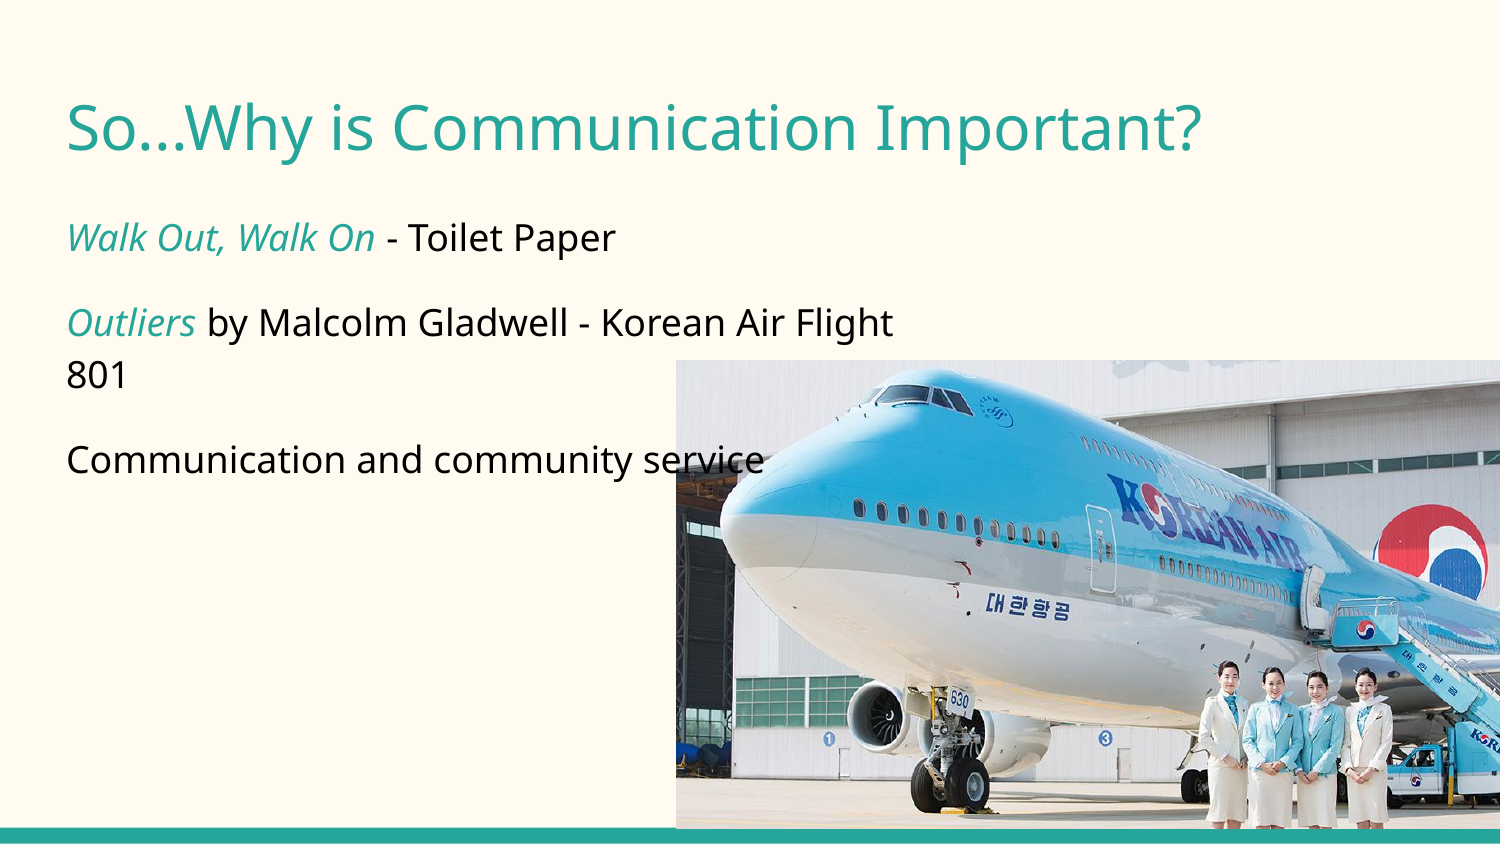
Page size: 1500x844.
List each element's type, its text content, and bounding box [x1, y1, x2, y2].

title So...Why is Communication Important? [51, 72, 1449, 174]
list Walk Out, Walk On - Toilet Paper Outliers by Malcolm Gladwell - Korean Air Flight 801 Communication and community service [51, 192, 980, 750]
picture [675, 360, 1500, 829]
